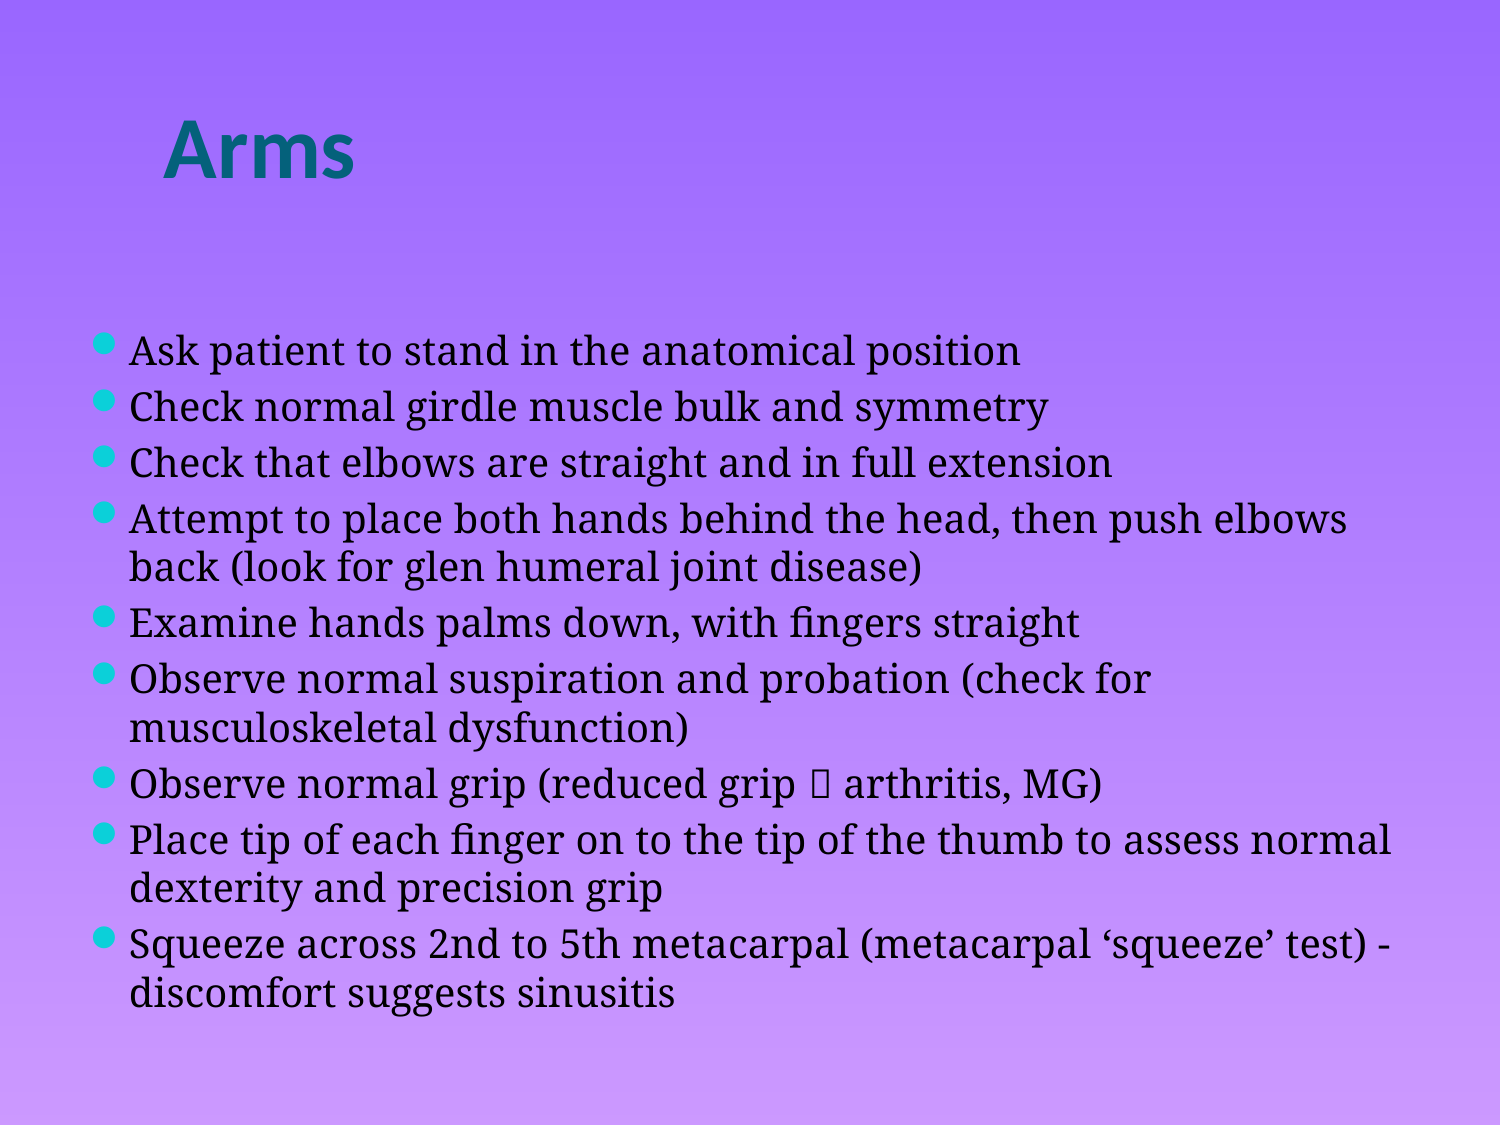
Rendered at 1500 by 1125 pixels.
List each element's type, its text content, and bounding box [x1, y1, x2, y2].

list Ask patient to stand in the anatomical position Check normal girdle muscle bulk and symmetry Check that elbows are straight and in full extension Attempt to place both hands behind the head, then push elbows back (look for glen humeral joint disease) Examine hands palms down, with fingers straight Observe normal suspiration and probation (check for musculoskeletal dysfunction) Observe normal grip (reduced grip  arthritis, MG) Place tip of each finger on to the tip of the thumb to assess normal dexterity and precision grip Squeeze across 2nd to 5th metacarpal (metacarpal ‘squeeze’ test) - discomfort suggests sinusitis [75, 317, 1425, 1038]
title Arms [164, 82, 1500, 303]
